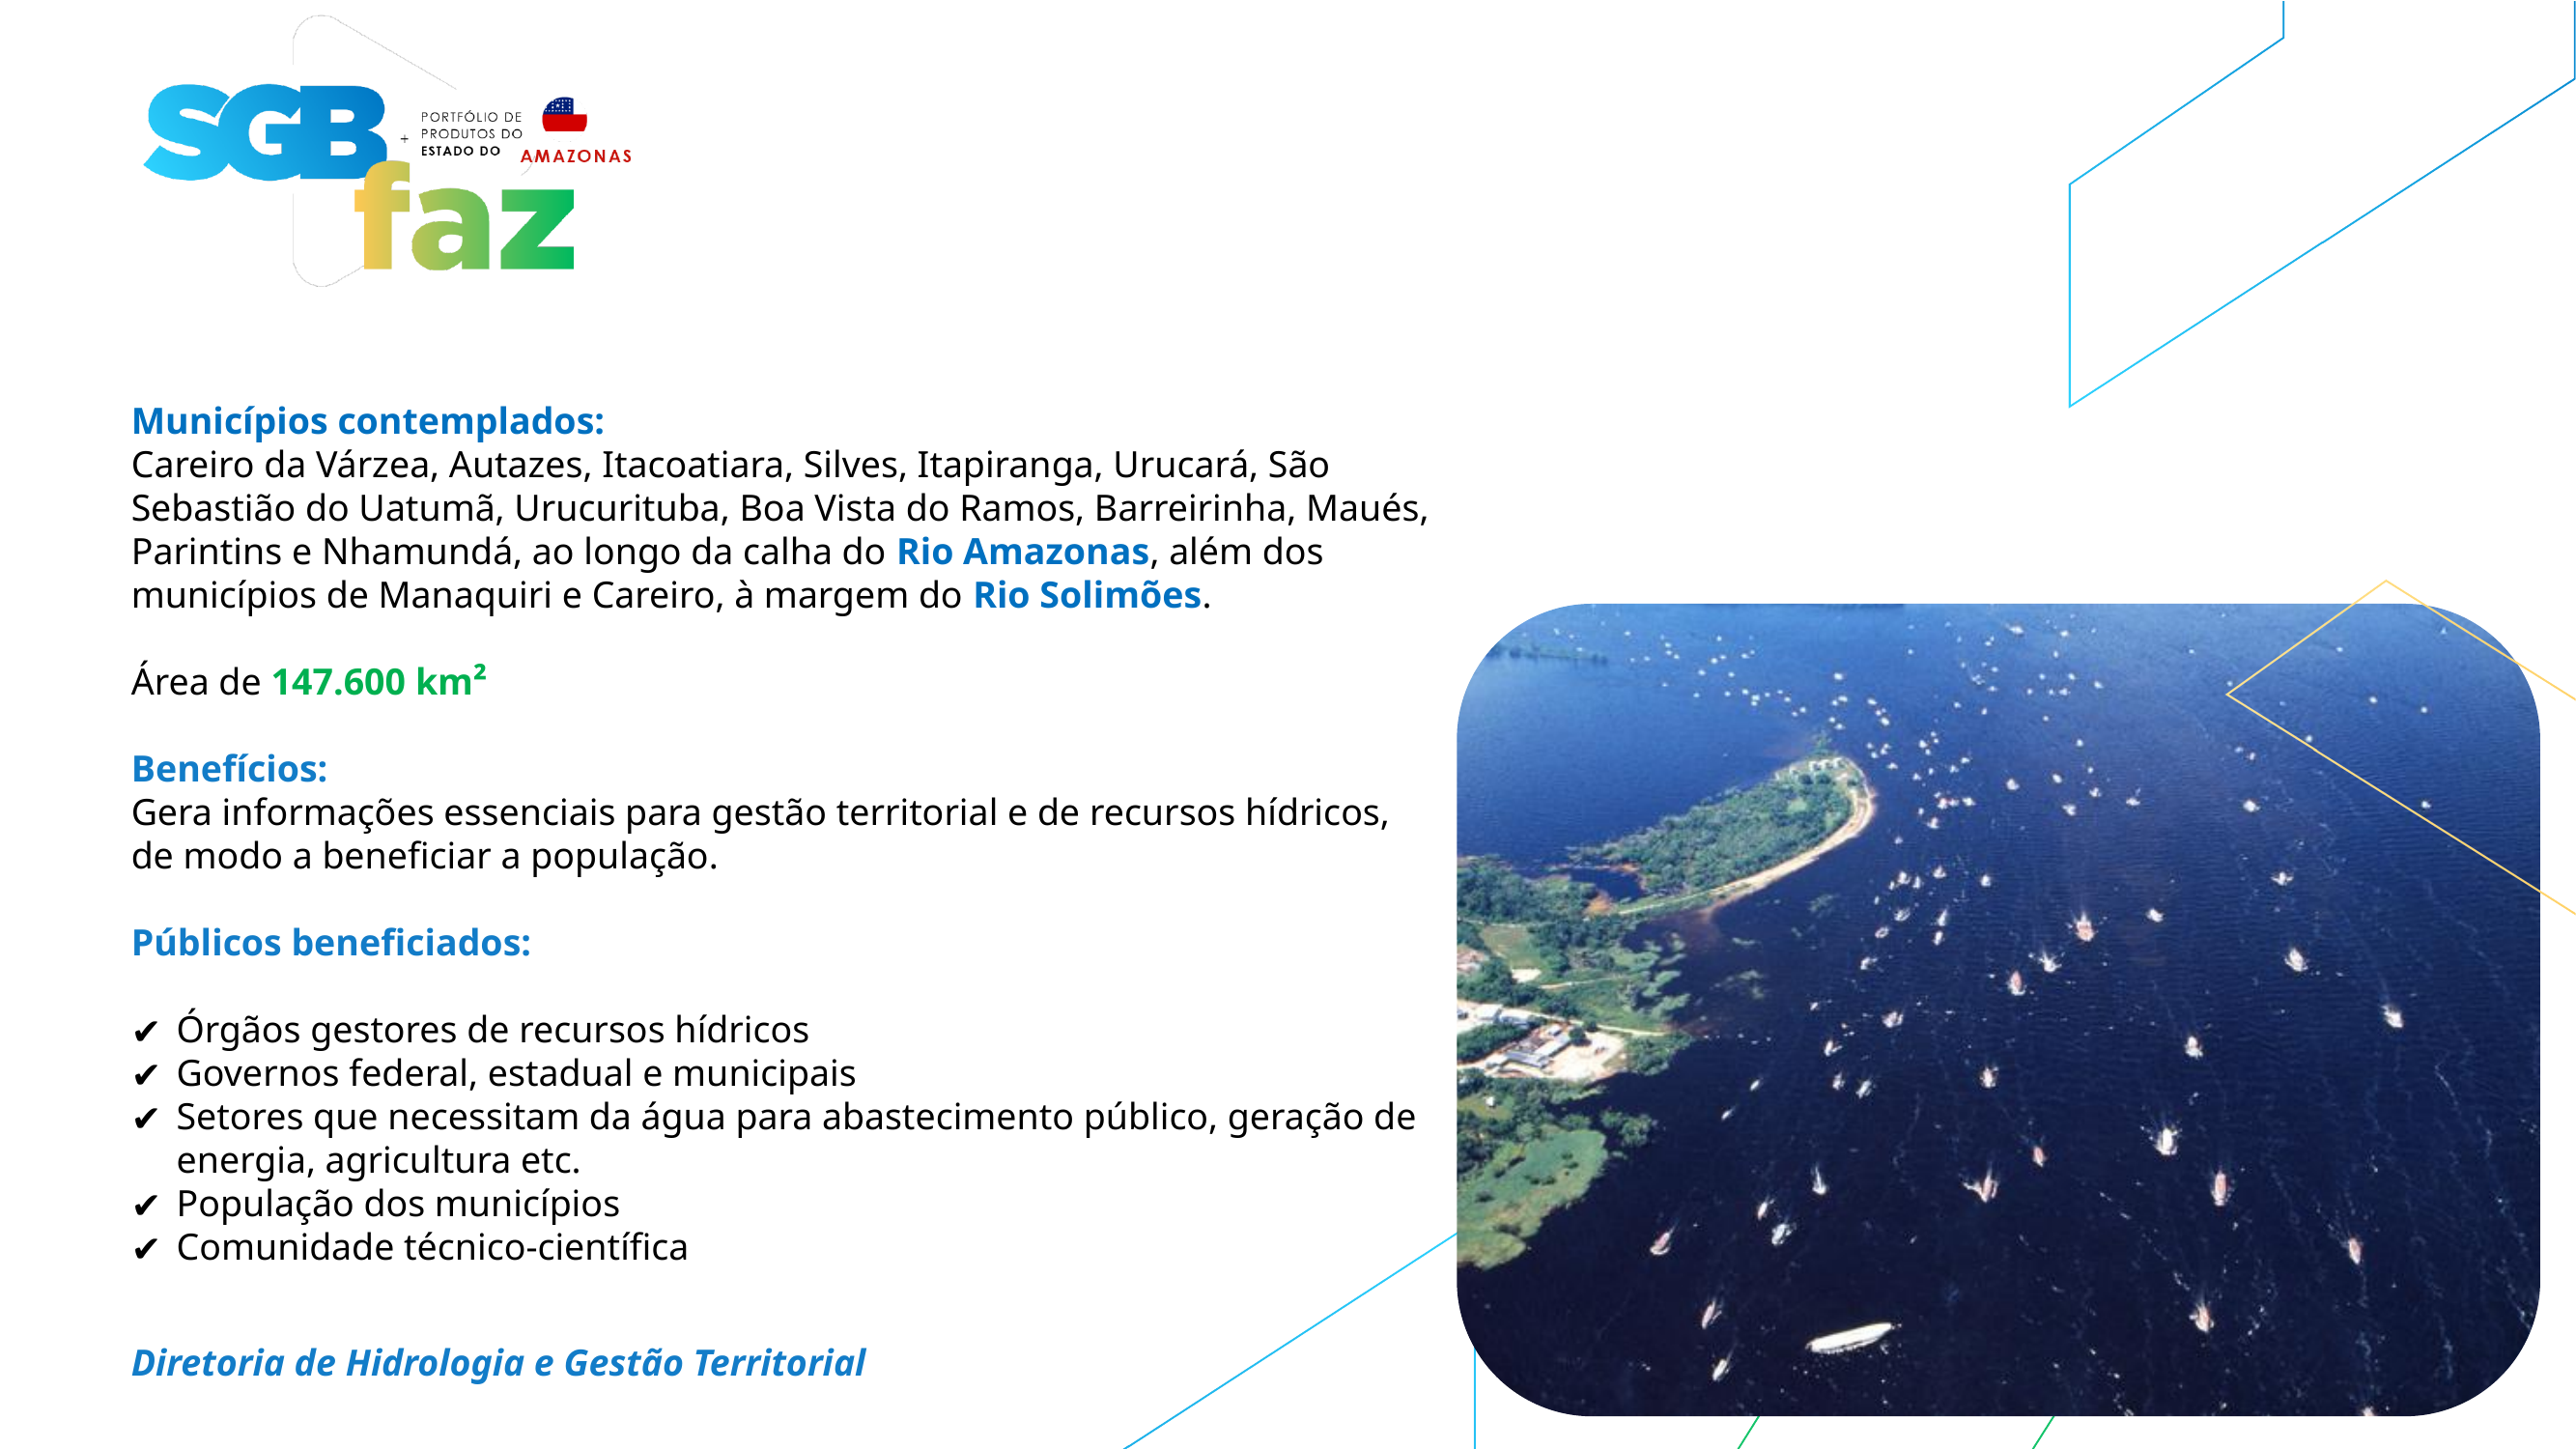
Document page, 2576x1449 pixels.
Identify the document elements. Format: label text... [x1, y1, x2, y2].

picture [129, 14, 649, 293]
picture [2068, 1, 2576, 409]
text_box Municípios contemplados: Careiro da Várzea, Autazes, Itacoatiara, Silves, Itapiranga, Urucará, São Sebastião do Uatumã, Urucurituba, Boa Vista do Ramos, Barreirinha, Maués, Parintins e Nhamundá, ao longo da calha do Rio Amazonas, além dos municípios de Manaquiri e Careiro, à margem do Rio Solimões. Área de 147.600 km² Benefícios: Gera informações essenciais para gestão territorial e de recursos hídricos, de modo a beneficiar a população. Públicos beneficiados: Órgãos gestores de recursos hídricos Governos federal, estadual e municipais Setores que necessitam da água para abastecimento público, geração de energia, agricultura etc. População dos municípios Comunidade técnico-científica [116, 390, 1445, 1275]
text_box Diretoria de Hidrologia e Gestão Territorial [116, 1325, 776, 1391]
picture [780, 579, 2576, 1449]
